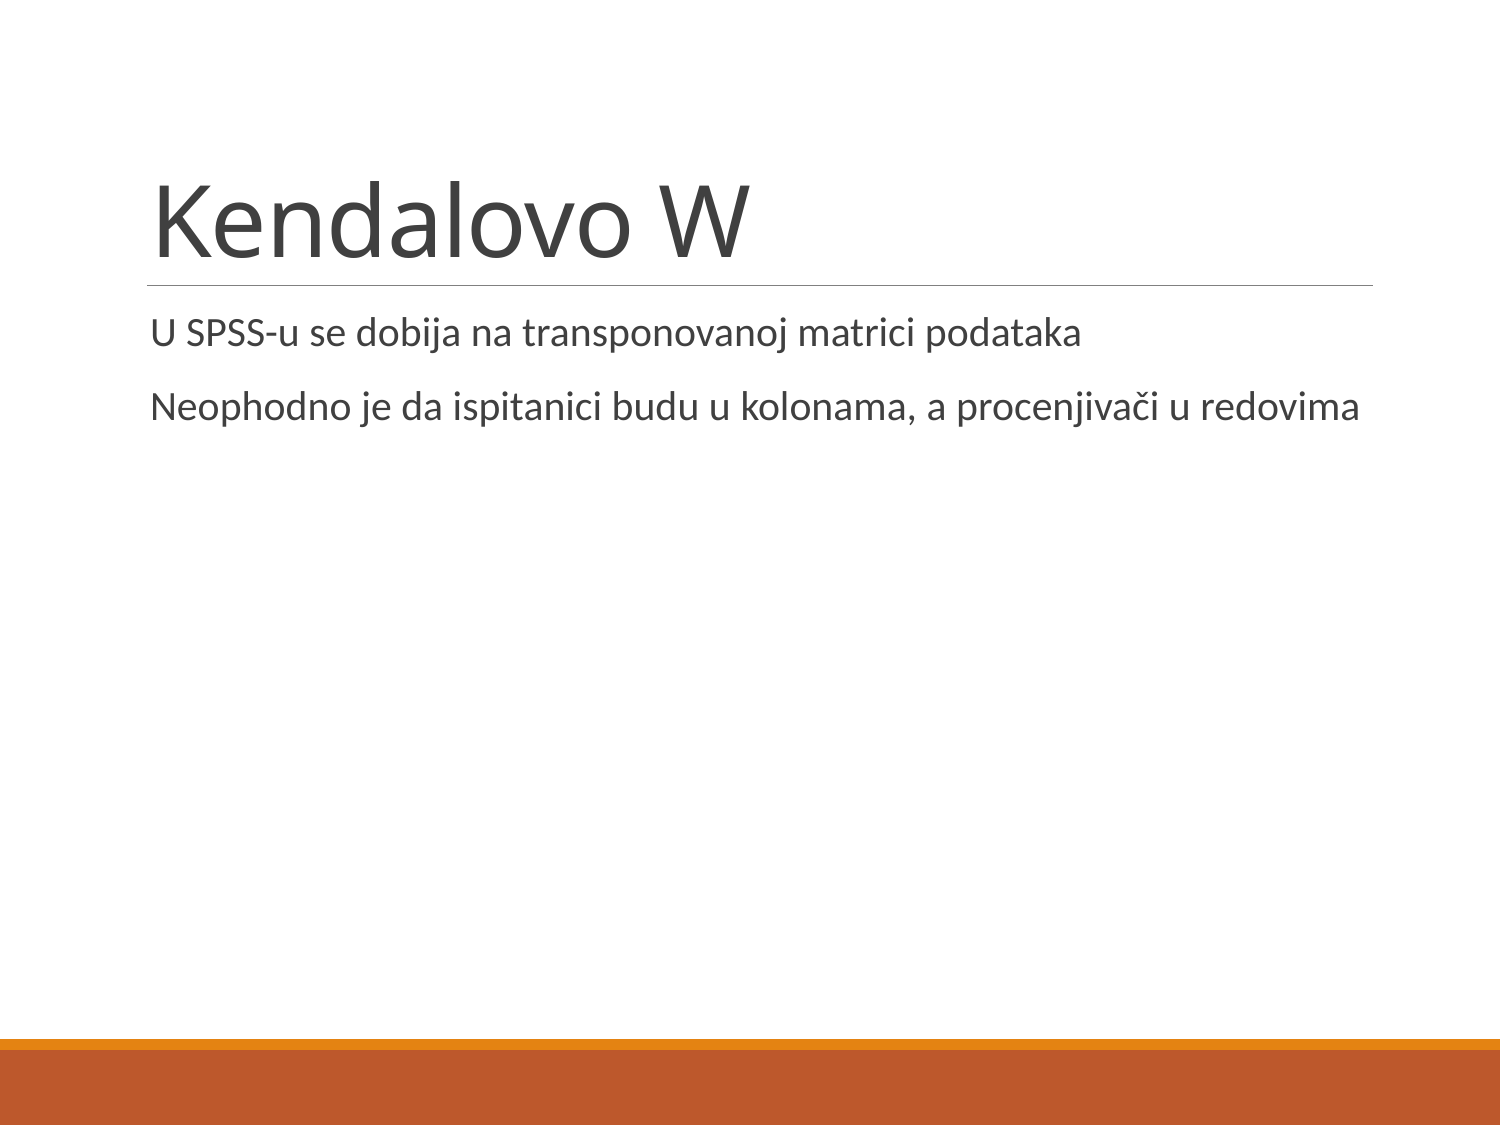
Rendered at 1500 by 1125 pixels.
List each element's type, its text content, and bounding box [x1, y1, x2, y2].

title Kendalovo W [135, 47, 1373, 285]
list U SPSS-u se dobija na transponovanoj matrici podataka Neophodno je da ispitanici budu u kolonama, a procenjivači u redovima [135, 302, 1373, 963]
